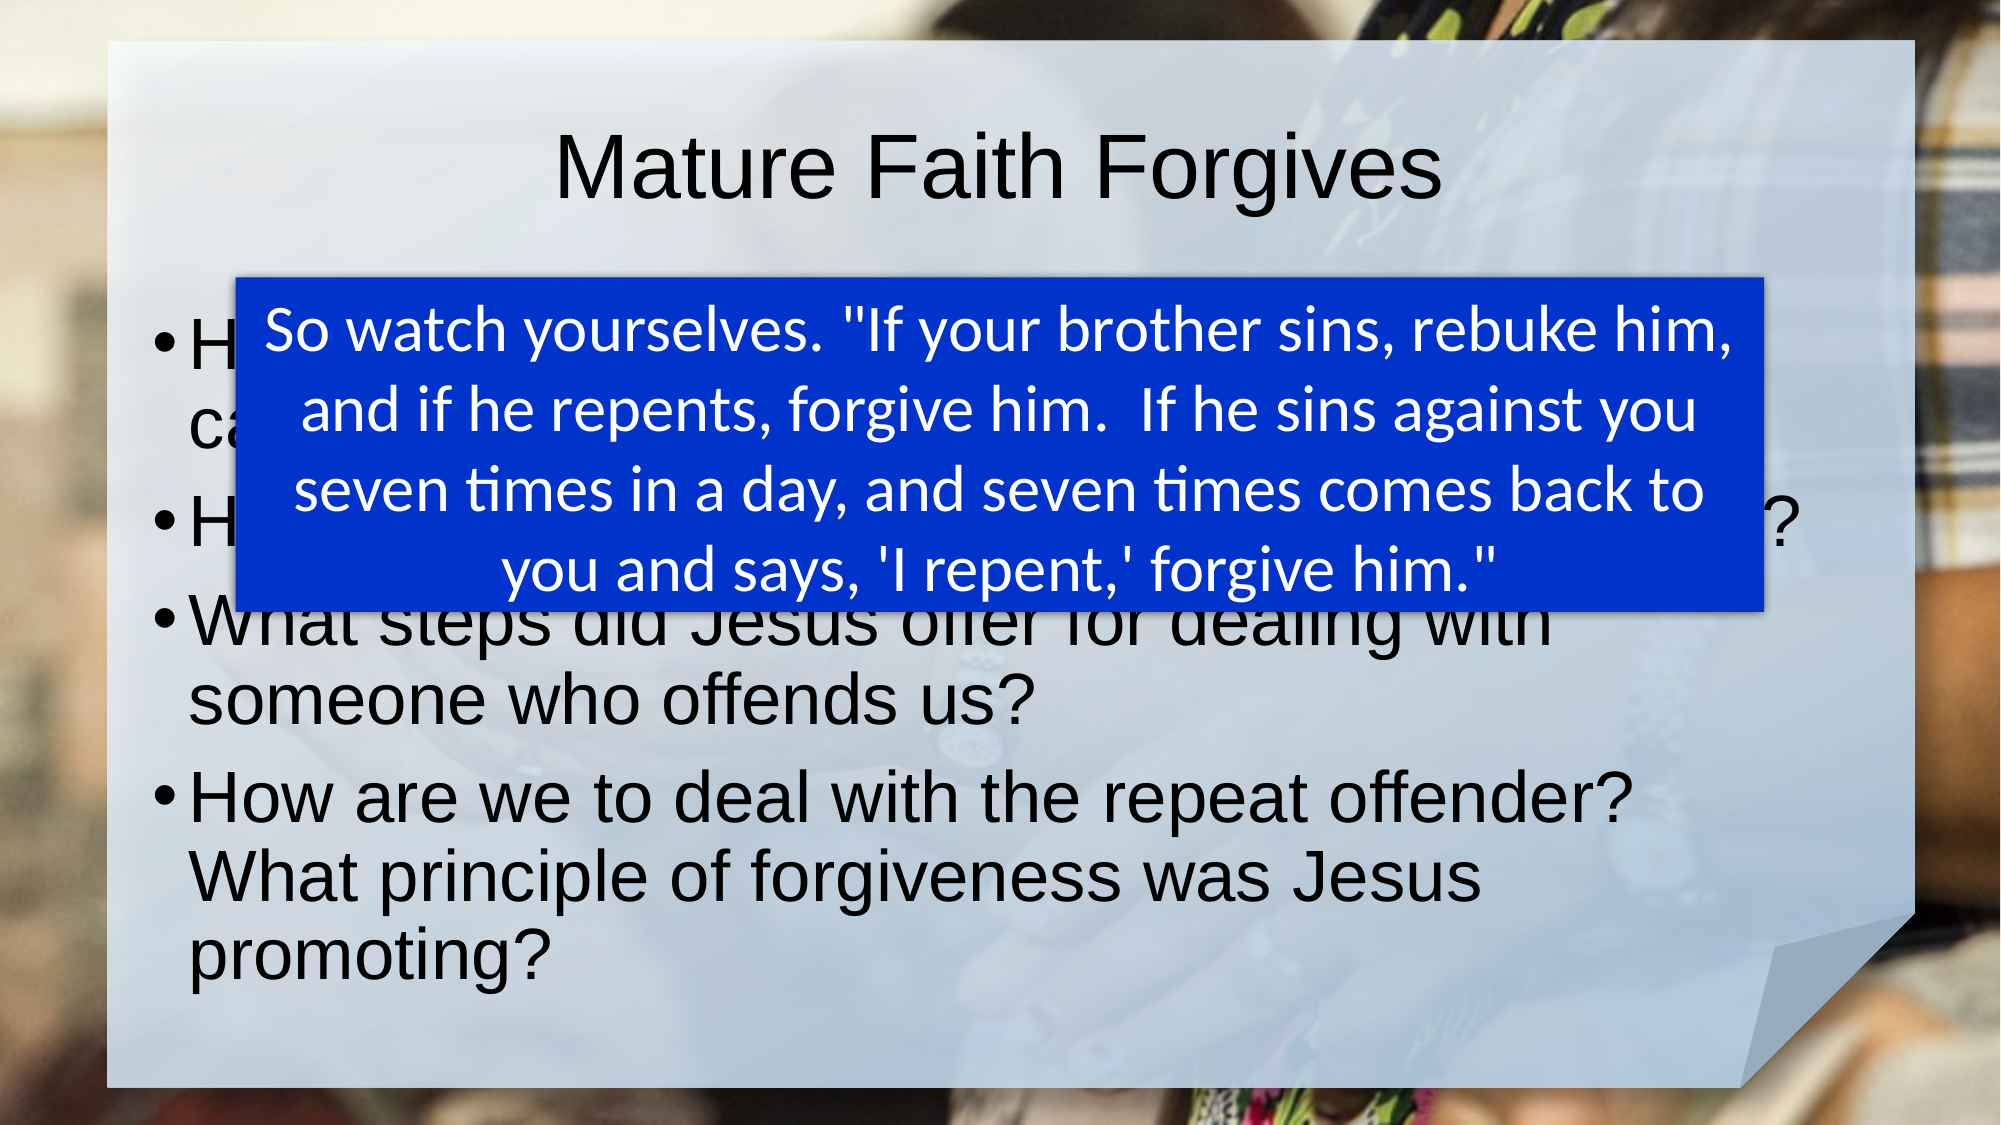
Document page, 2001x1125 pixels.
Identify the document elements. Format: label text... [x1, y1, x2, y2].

title Mature Faith Forgives [137, 59, 1863, 278]
picture [0, 0, 2001, 1125]
text_box So watch yourselves. "If your brother sins, rebuke him, and if he repents, forgive him. If he sins against you seven times in a day, and seven times comes back to you and says, 'I repent,' forgive him." [235, 277, 1765, 612]
list How did Jesus illustrate the severity of being the cause of someone being tempted to sin? How can we guard against tempting others to sin? What steps did Jesus offer for dealing with someone who offends us? How are we to deal with the repeat offender? What principle of forgiveness was Jesus promoting? [137, 299, 1863, 1066]
